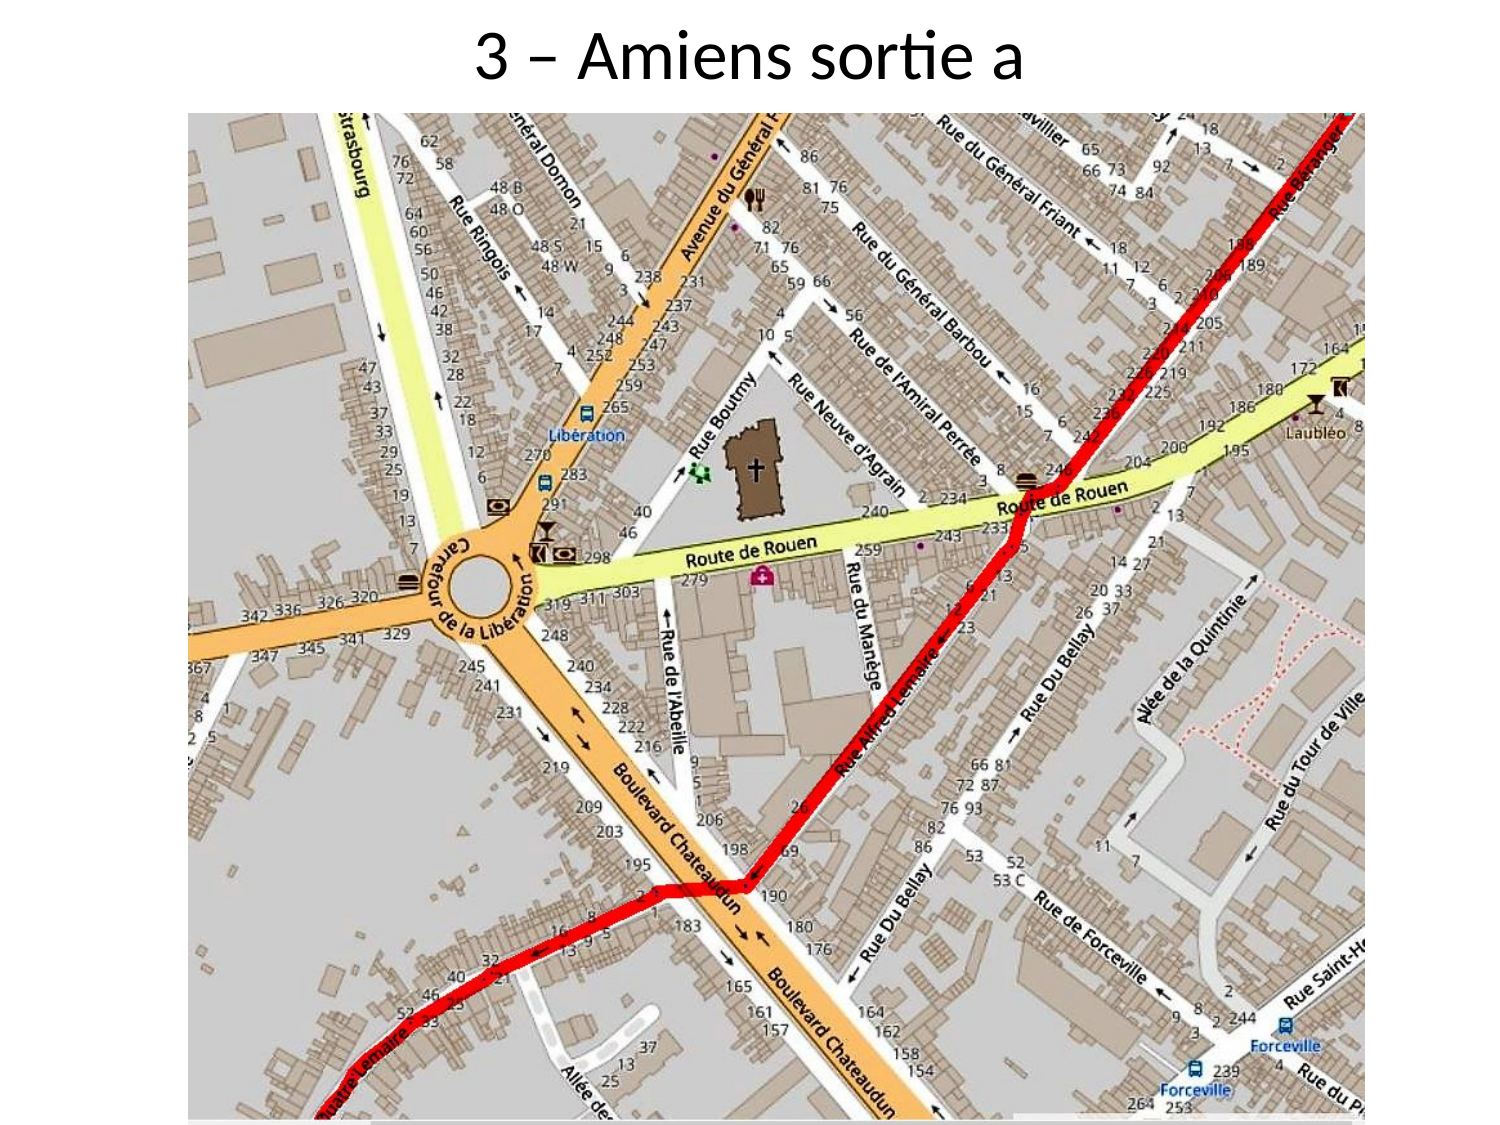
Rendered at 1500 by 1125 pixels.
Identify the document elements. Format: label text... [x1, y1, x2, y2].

picture [187, 113, 1365, 1125]
title 3 – Amiens sortie a [75, 0, 1425, 102]
